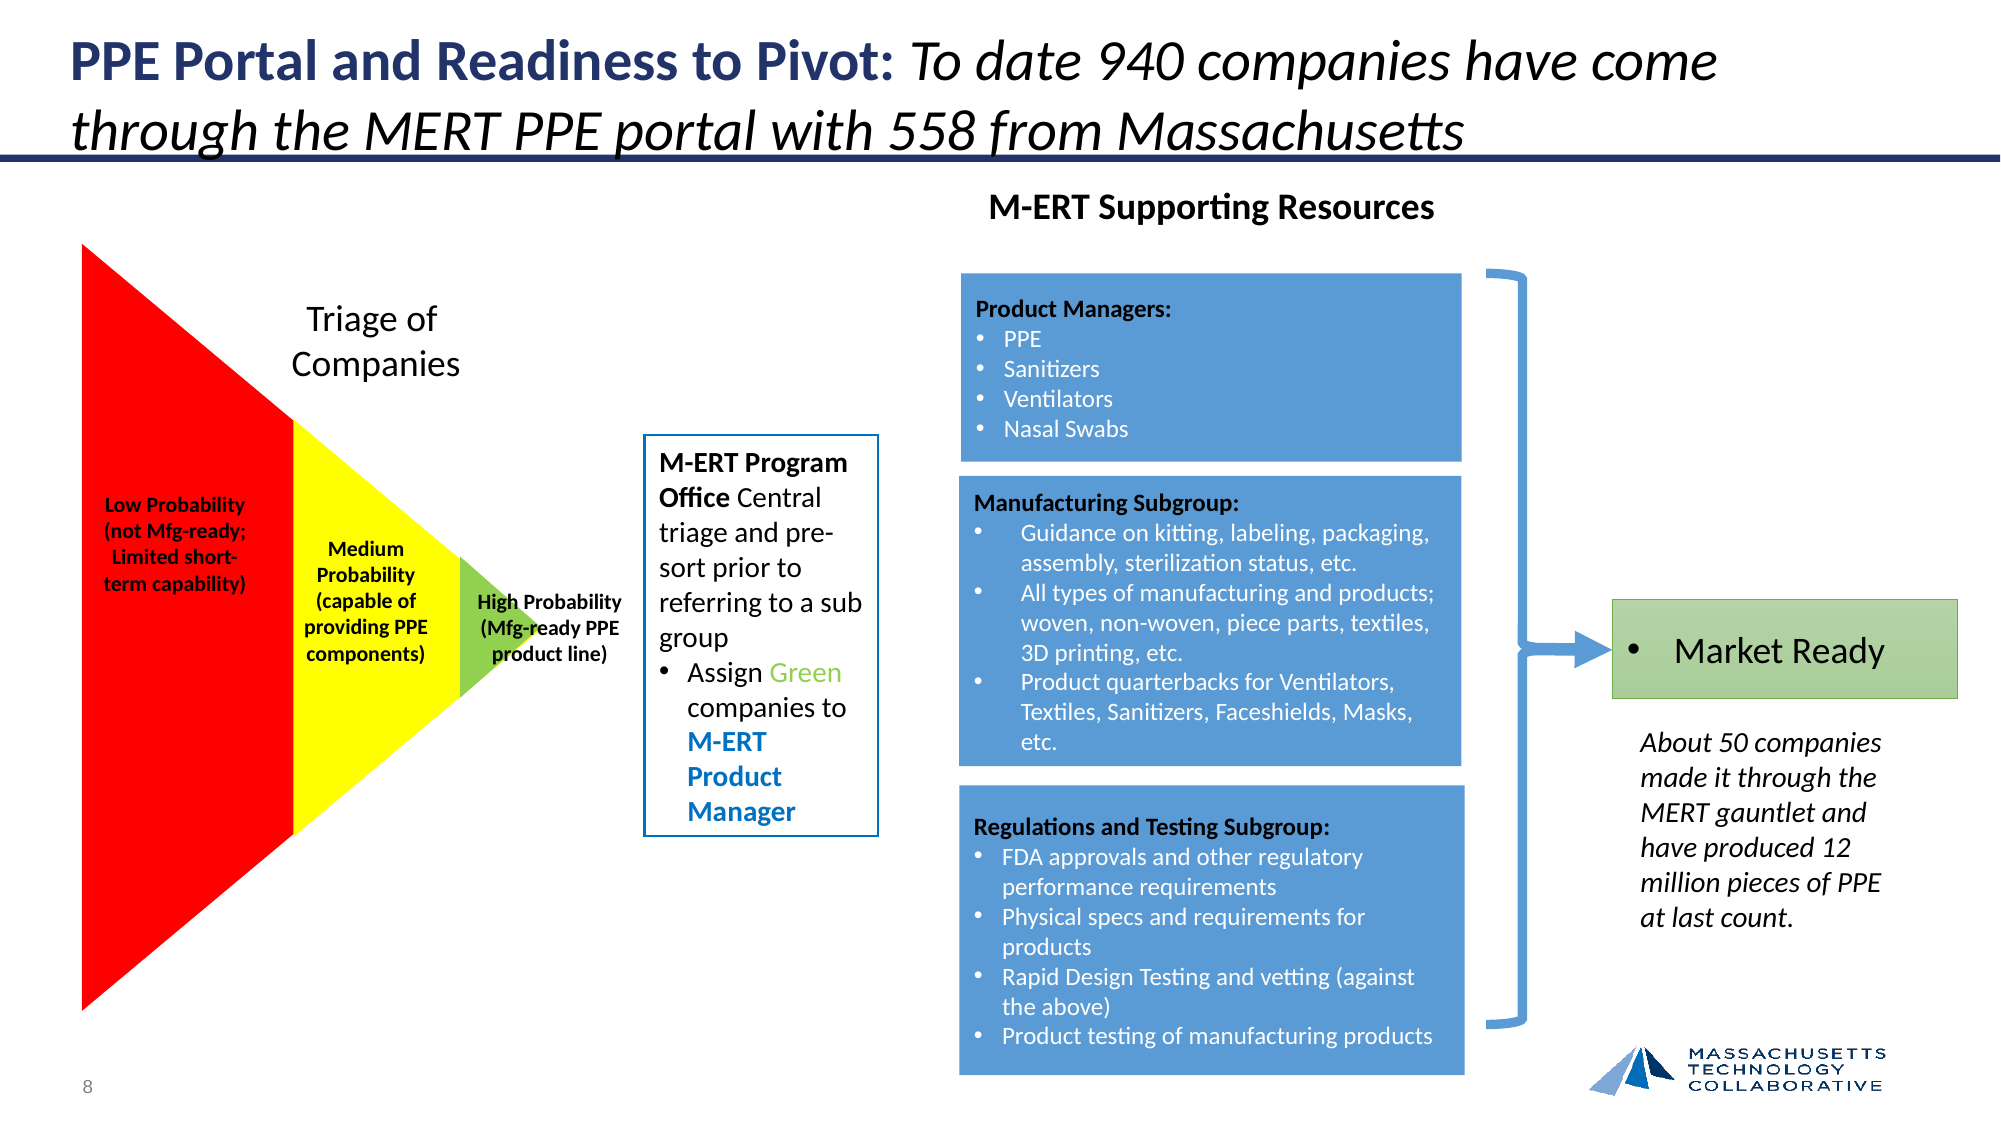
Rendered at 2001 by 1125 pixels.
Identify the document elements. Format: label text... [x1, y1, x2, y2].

text_box PPE Portal and Readiness to Pivot: To date 940 companies have come through the MERT PPE portal with 558 from Massachusetts [55, 14, 1914, 170]
text_box Product Managers: PPE Sanitizers Ventilators Nasal Swabs [960, 272, 1463, 463]
text_box M-ERT Program Office Central triage and pre-sort prior to referring to a sub group Assign Green companies to M-ERT Product Manager [643, 434, 879, 837]
text_box Market Ready [1612, 599, 1958, 699]
text_box High Probability (Mfg-ready PPE product line) [543, 580, 641, 726]
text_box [81, 243, 543, 1011]
text_box M-ERT Supporting Resources [973, 174, 1451, 234]
picture [1560, 1026, 1913, 1115]
text_box [1486, 272, 1524, 1026]
text_box About 50 companies made it through the MERT gauntlet and have produced 12 million pieces of PPE at last count. [1625, 715, 1899, 941]
text_box Regulations and Testing Subgroup: FDA approvals and other regulatory performance requirements Physical specs and requirements for products Rapid Design Testing and vetting (against the above) Product testing of manufacturing products [958, 784, 1466, 1076]
text_box Manufacturing Subgroup: Guidance on kitting, labeling, packaging, assembly, sterilization status, etc. All types of manufacturing and products; woven, non-woven, piece parts, textiles, 3D printing, etc. Product quarterbacks for Ventilators, Textiles, Sanitizers, Faceshields, Masks, etc. [958, 475, 1463, 767]
